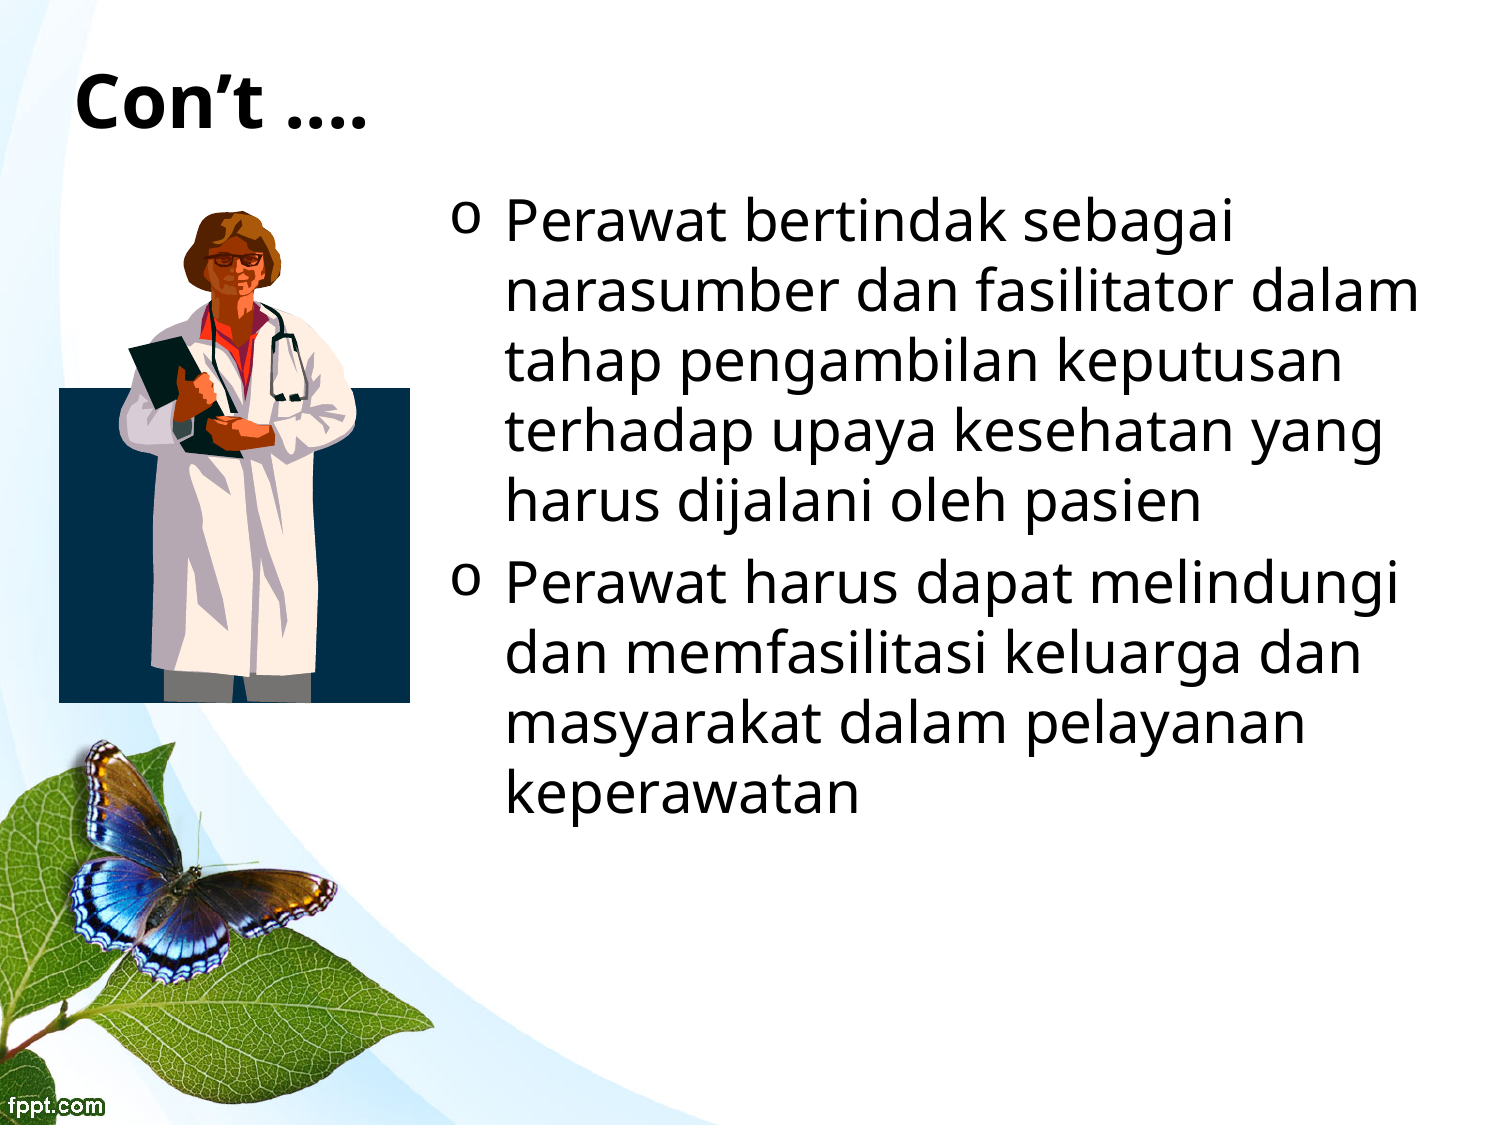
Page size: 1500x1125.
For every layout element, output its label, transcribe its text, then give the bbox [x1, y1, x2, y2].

list Perawat bertindak sebagai narasumber dan fasilitator dalam tahap pengambilan keputusan terhadap upaya kesehatan yang harus dijalani oleh pasien Perawat harus dapat melindungi dan memfasilitasi keluarga dan masyarakat dalam pelayanan keperawatan [433, 175, 1454, 1079]
picture [0, 0, 1500, 1125]
title Con’t .... [58, 45, 1442, 153]
